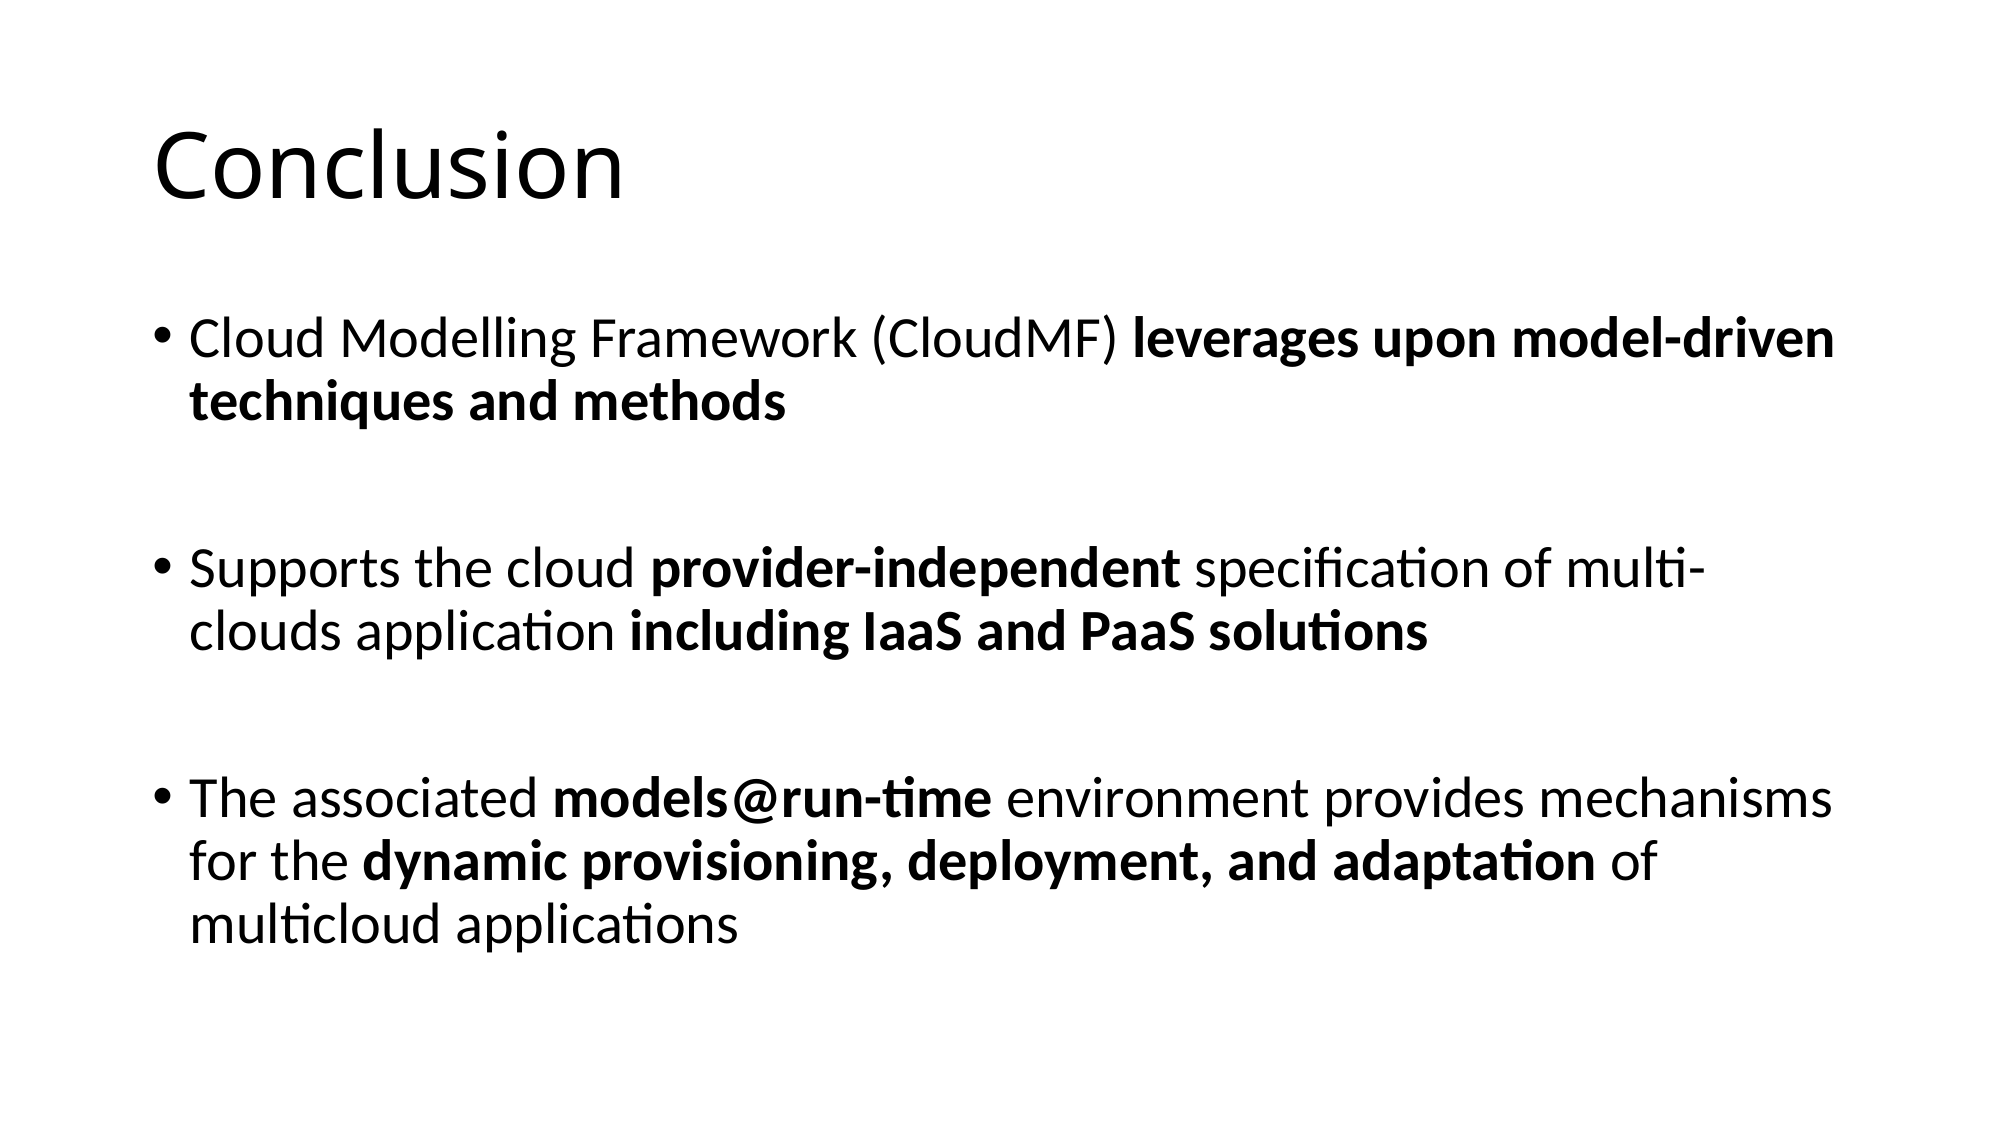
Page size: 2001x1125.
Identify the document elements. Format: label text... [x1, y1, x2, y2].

title Conclusion [137, 59, 1863, 278]
list Cloud Modelling Framework (CloudMF) leverages upon model-driven techniques and methods Supports the cloud provider-independent specification of multi-clouds application including IaaS and PaaS solutions The associated models@run-time environment provides mechanisms for the dynamic provisioning, deployment, and adaptation of multicloud applications [137, 299, 1863, 1014]
